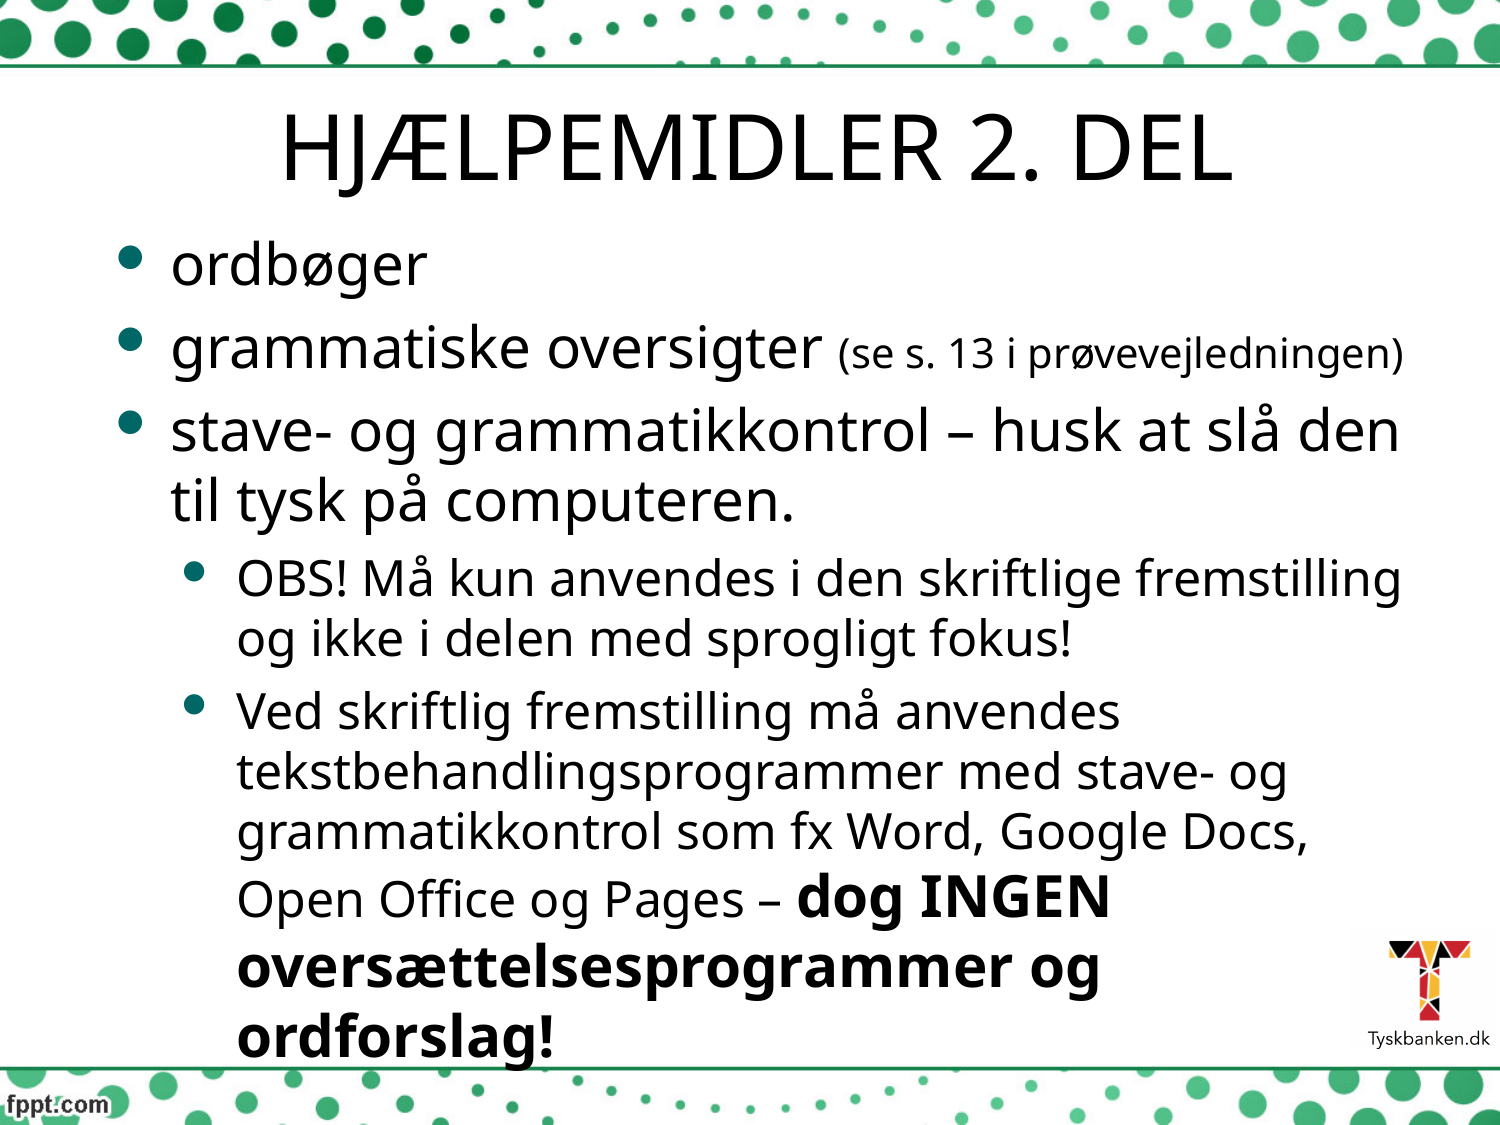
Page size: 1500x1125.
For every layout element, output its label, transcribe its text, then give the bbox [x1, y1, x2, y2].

picture [0, 0, 1500, 1125]
title HJÆLPEMIDLER 2. DEL [88, 49, 1425, 238]
list ordbøger grammatiske oversigter (se s. 13 i prøvevejledningen) stave- og grammatikkontrol – husk at slå den til tysk på computeren. OBS! Må kun anvendes i den skriftlige fremstilling og ikke i delen med sprogligt fokus! Ved skriftlig fremstilling må anvendes tekstbehandlingsprogrammer med stave- og grammatikkontrol som fx Word, Google Docs, Open Office og Pages – dog INGEN oversættelsesprogrammer og ordforslag! [100, 219, 1425, 1024]
